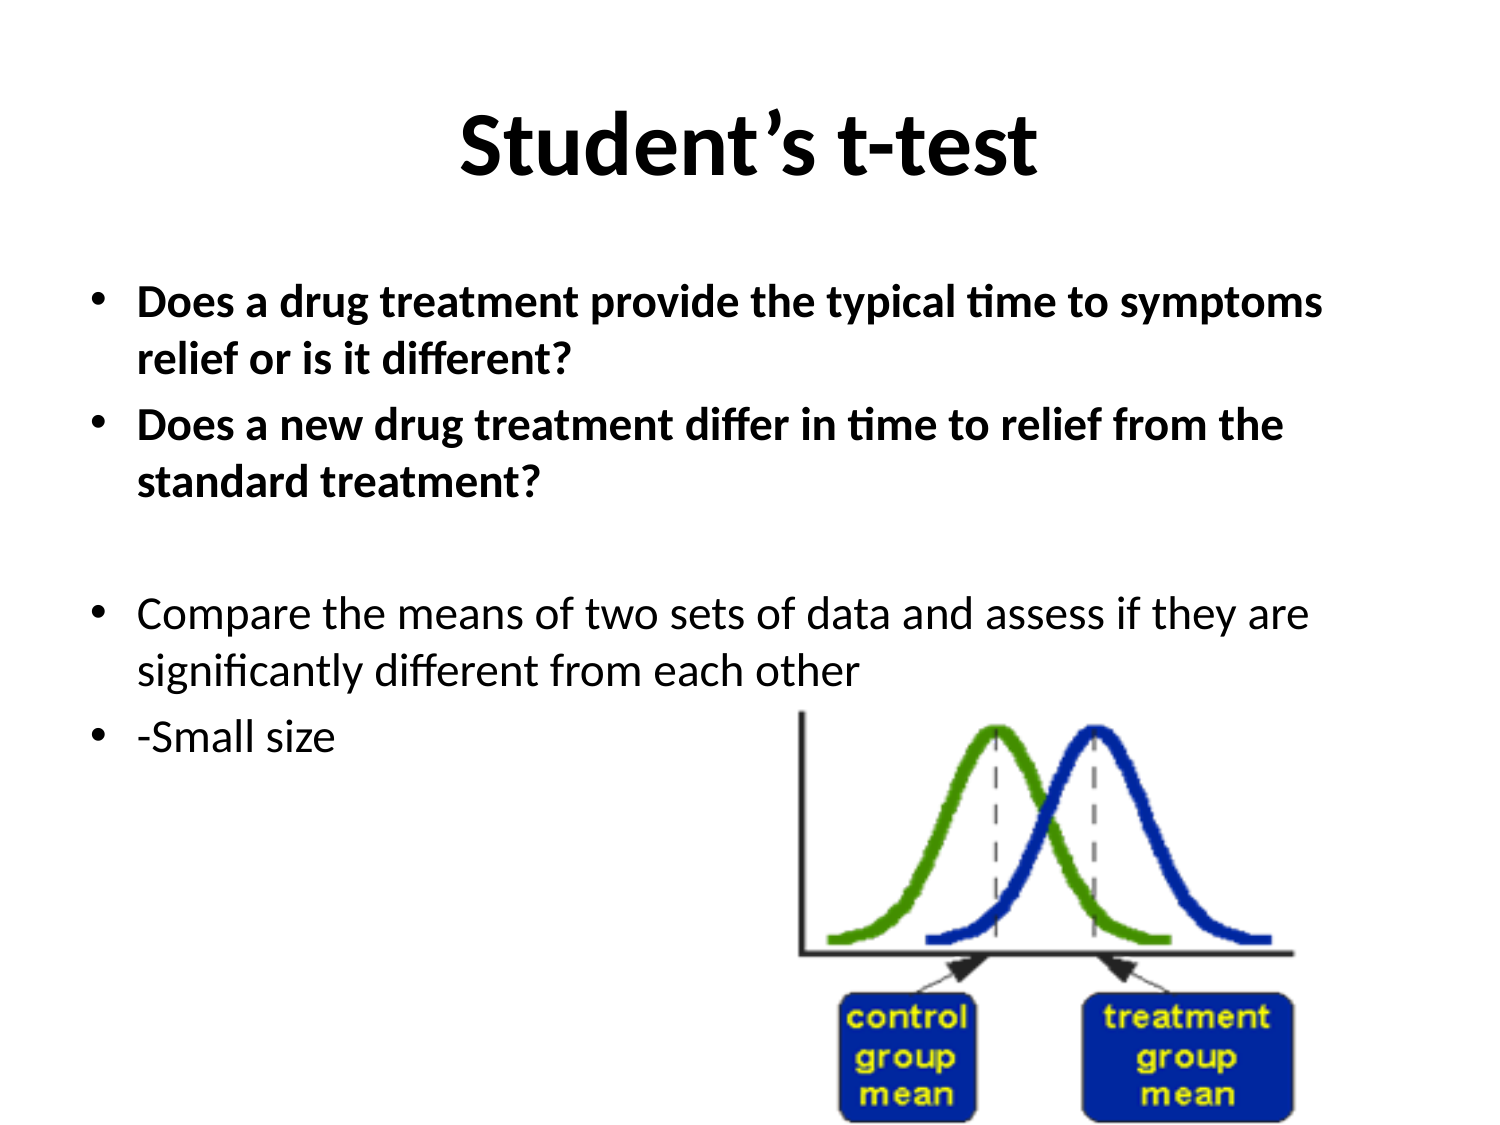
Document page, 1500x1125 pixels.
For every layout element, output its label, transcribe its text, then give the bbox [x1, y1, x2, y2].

list Does a drug treatment provide the typical time to symptoms relief or is it different? Does a new drug treatment differ in time to relief from the standard treatment? Compare the means of two sets of data and assess if they are significantly different from each other -Small size [75, 262, 1425, 1005]
title Student’s t-test [75, 45, 1425, 233]
picture [796, 708, 1302, 1125]
